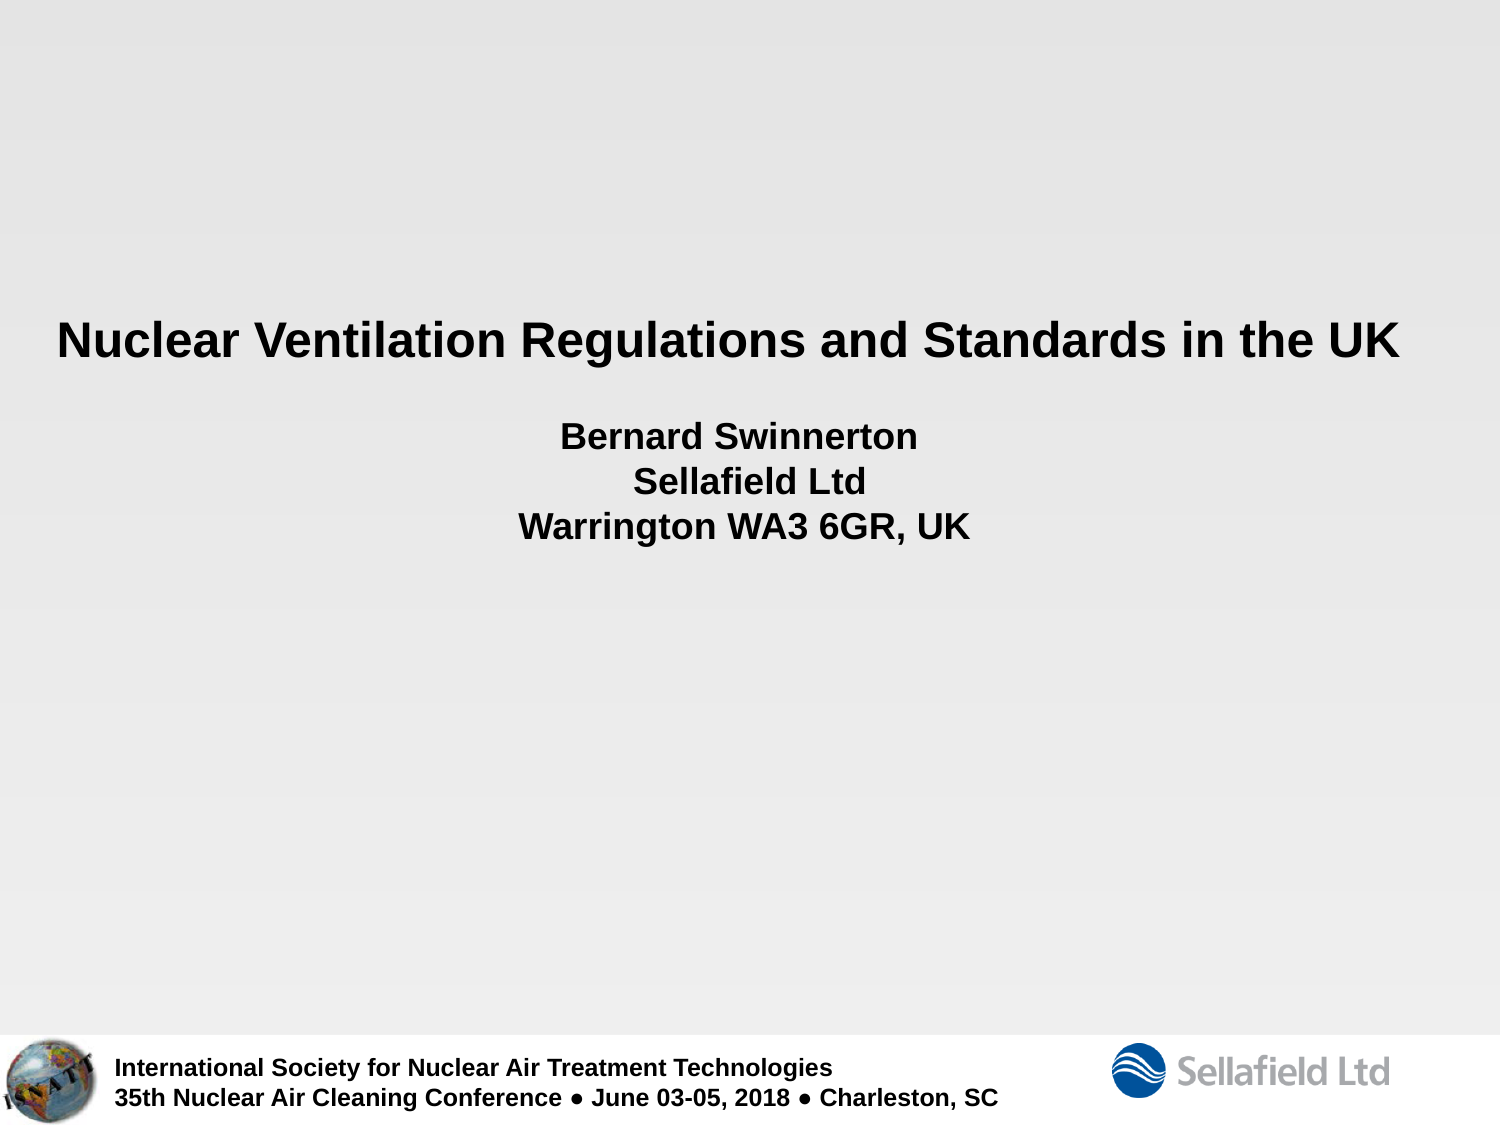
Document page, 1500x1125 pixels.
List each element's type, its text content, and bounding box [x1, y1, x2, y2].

picture [0, 1035, 100, 1125]
text_box Nuclear Ventilation Regulations and Standards in the UK Bernard Swinnerton Sellafield Ltd Warrington WA3 6GR, UK [0, 299, 1500, 555]
picture [1112, 1043, 1389, 1098]
